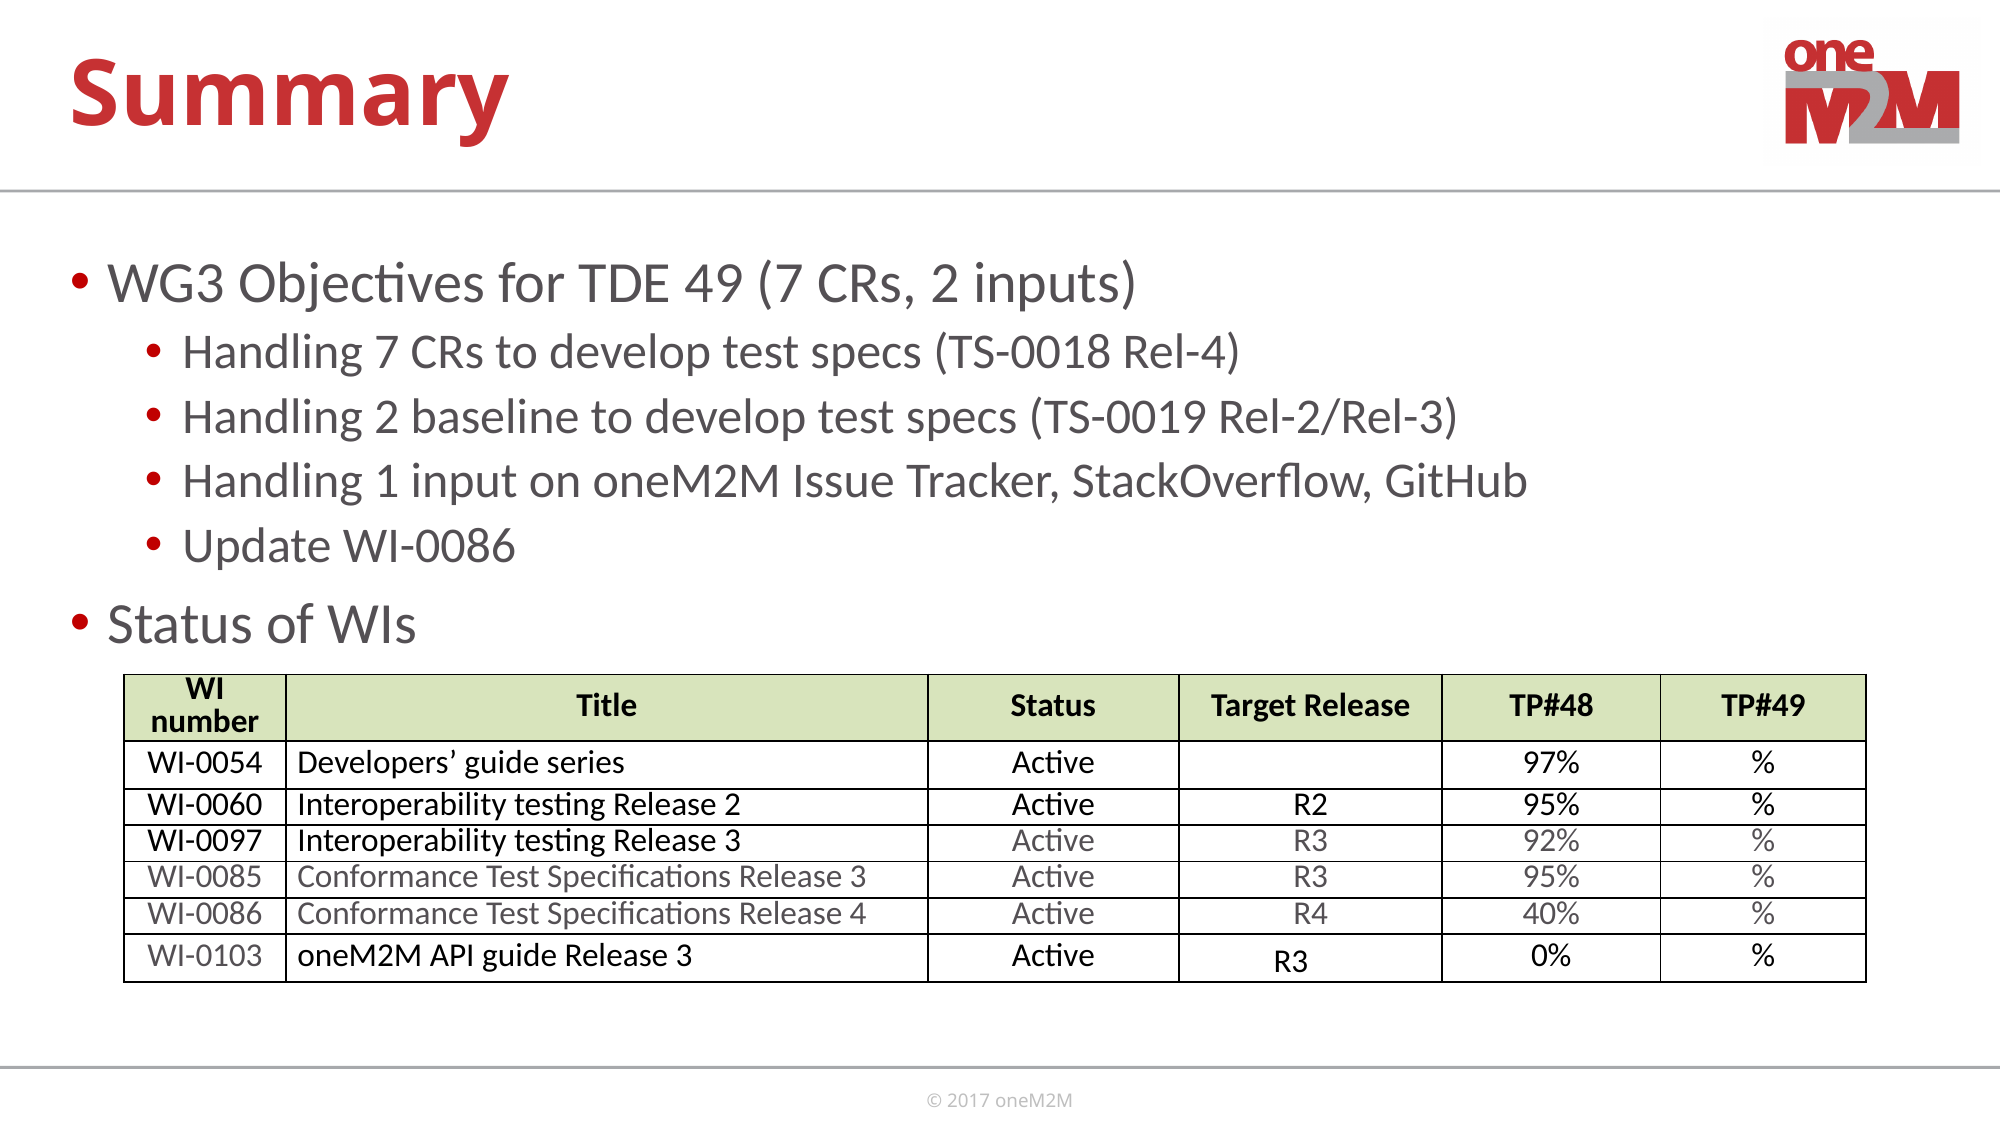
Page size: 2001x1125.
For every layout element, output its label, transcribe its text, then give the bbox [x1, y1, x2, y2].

table_cell 95% [1443, 862, 1660, 897]
table_cell Interoperability testing Release 3 [287, 826, 927, 861]
table_cell 95% [1443, 790, 1660, 824]
table_cell WI-0060 [125, 790, 285, 824]
table_cell Conformance Test Specifications Release 4 [287, 899, 927, 933]
table_cell WI-0054 [125, 742, 285, 788]
table_cell % [1661, 935, 1865, 981]
table_cell WI-0086 [125, 899, 285, 933]
table_cell % [1661, 899, 1865, 933]
table_cell % [1661, 790, 1865, 824]
table_cell R3 [1180, 826, 1441, 861]
table_header TP#49 [1661, 675, 1865, 740]
table_cell Active [929, 935, 1178, 981]
table_cell R2 [1180, 790, 1441, 824]
table_cell % [1661, 826, 1865, 861]
table_cell Active [929, 826, 1178, 861]
table_cell Interoperability testing Release 2 [287, 790, 927, 824]
table_cell R3 [1180, 935, 1441, 981]
table_cell Active [929, 790, 1178, 824]
table_header Status [929, 675, 1178, 740]
table_cell Active [929, 862, 1178, 897]
table_cell R3 [1180, 862, 1441, 897]
list WG3 Objectives for TDE 49 (7 CRs, 2 inputs) Handling 7 CRs to develop test specs (TS-0018 Rel-4) Handling 2 baseline to develop test specs (TS-0019 Rel-2/Rel-3) Handling 1 input on oneM2M Issue Tracker, StackOverflow, GitHub Update WI-0086 Status of WIs [54, 245, 1780, 959]
table_cell Active [929, 742, 1178, 788]
table_cell WI-0085 [125, 862, 285, 897]
table_header TP#48 [1443, 675, 1660, 740]
table_cell Conformance Test Specifications Release 3 [287, 862, 927, 897]
table_cell R4 [1180, 899, 1441, 933]
table_cell Developers’ guide series [287, 742, 927, 788]
table_cell % [1661, 862, 1865, 897]
title Summary [54, 0, 1343, 193]
table_cell 0% [1443, 935, 1660, 981]
table_header Title [287, 675, 927, 740]
table_cell 97% [1443, 742, 1660, 788]
table_header Target Release [1180, 675, 1441, 740]
picture [1763, 17, 1981, 166]
table_cell 40% [1443, 899, 1660, 933]
table_header WI number [125, 675, 285, 740]
table_cell oneM2M API guide Release 3 [287, 935, 927, 981]
table_cell [1180, 742, 1441, 788]
table_cell WI-0103 [125, 935, 285, 981]
table_cell 92% [1443, 826, 1660, 861]
table_cell % [1661, 742, 1865, 788]
table_cell WI-0097 [125, 826, 285, 861]
table_cell Active [929, 899, 1178, 933]
